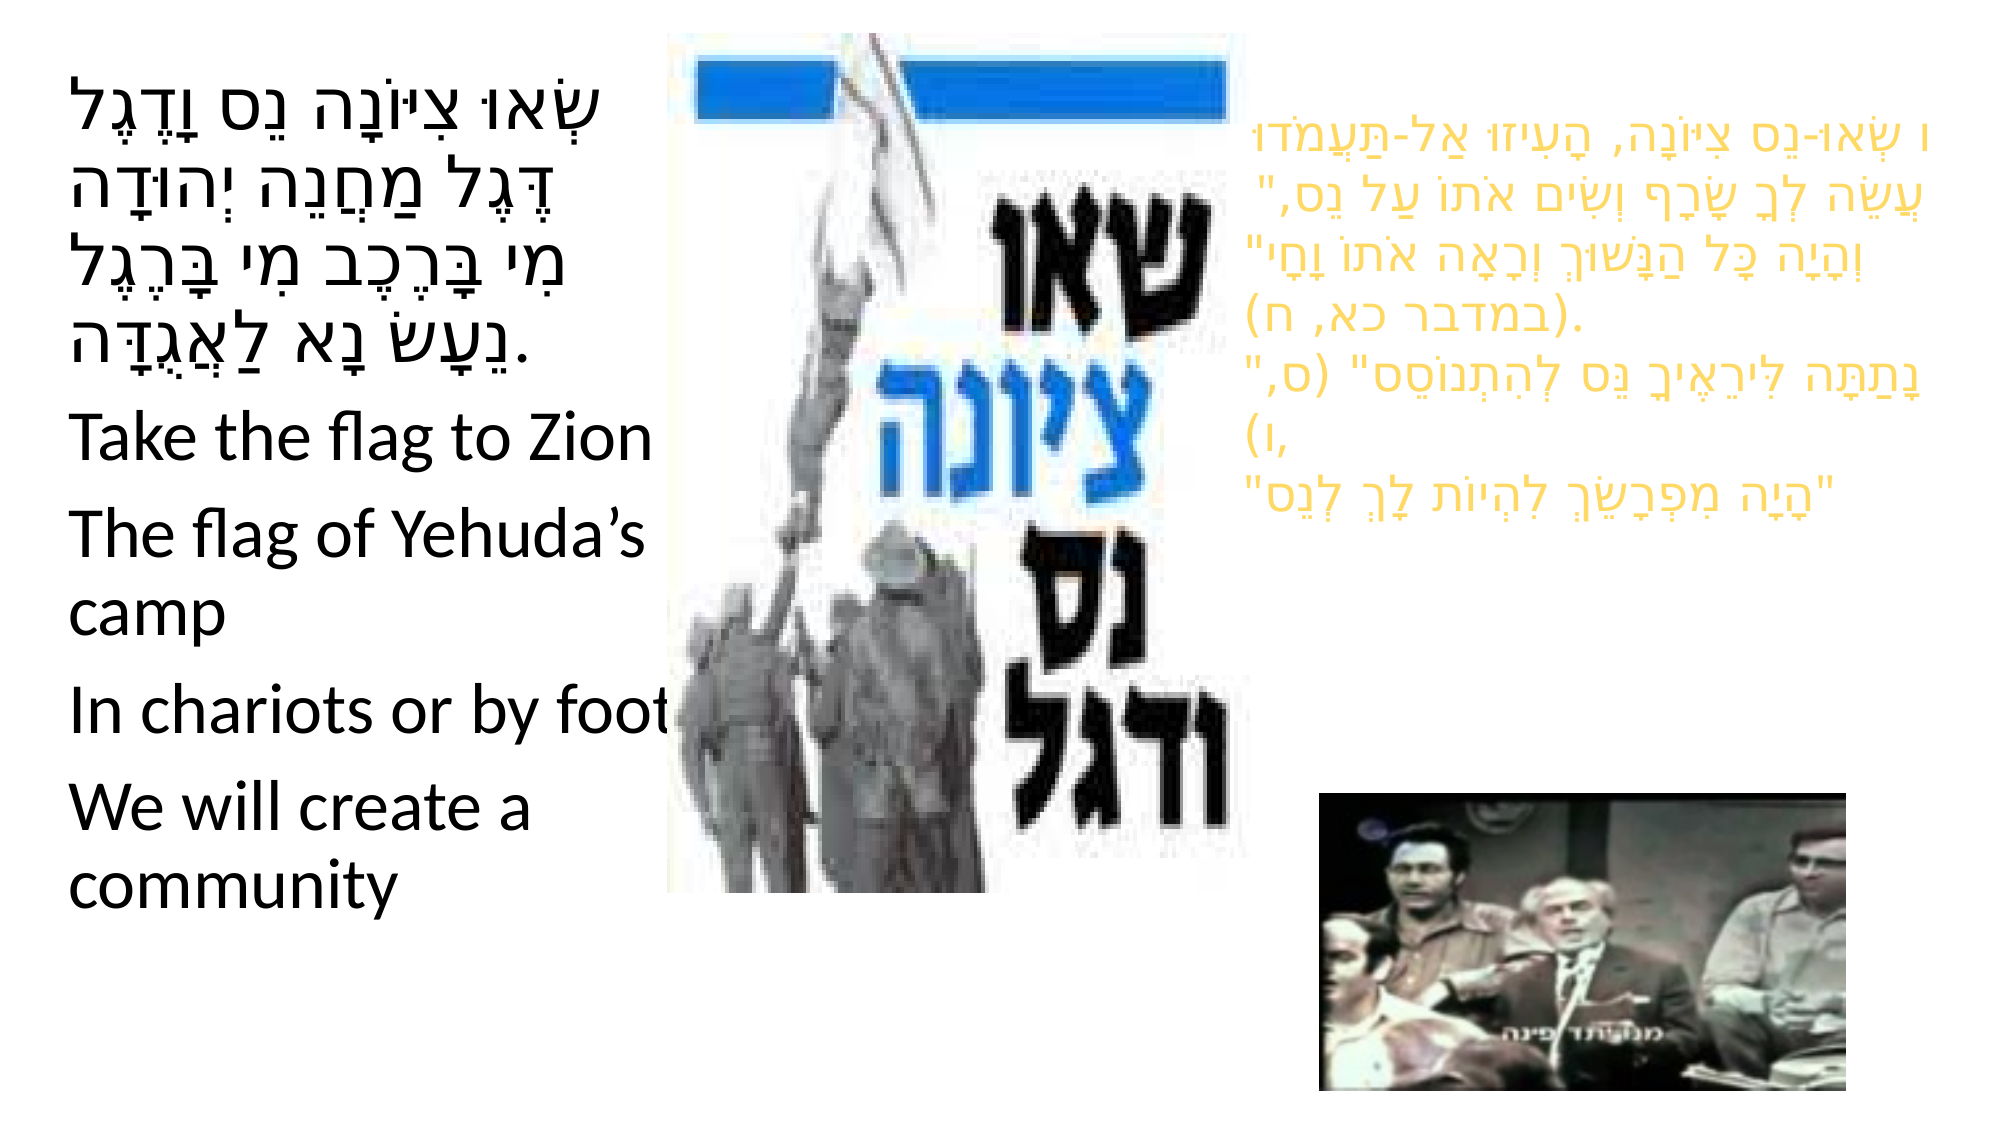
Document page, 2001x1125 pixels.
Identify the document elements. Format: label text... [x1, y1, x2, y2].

text_box ו שְׂאוּ-נֵס צִיּוֹנָה, הָעִיזוּ אַל-תַּעֲמֹדוּ "עֲשֵׂה לְךָ שָׂרָף וְשִׂים אֹתוֹ עַל נֵס, וְהָיָה כָּל הַנָּשׁוּךְ וְרָאָה אֹתוֹ וָחָי" (במדבר כא, ח). "נָתַתָּה לִּירֵאֶיךָ נֵּס לְהִתְנוֹסֵס" (ס, ו), "הָיָה מִפְרָשֵׂךְ לִהְיוֹת לָךְ לְנֵס" [1250, 93, 1984, 564]
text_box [1318, 792, 1847, 1092]
list שְׂאוּ צִיּוֹנָה נֵס וָדֶגֶל דֶּגֶל מַחֲנֵה יְהוּדָה מִי בָּרֶכֶב מִי בָּרֶגֶל נֵעָשׂ נָא לַאֲגֻדָּה. Take the flag to Zion The flag of Yehuda’s camp In chariots or by foot We will create a community [53, 60, 709, 943]
picture [667, 33, 1250, 893]
